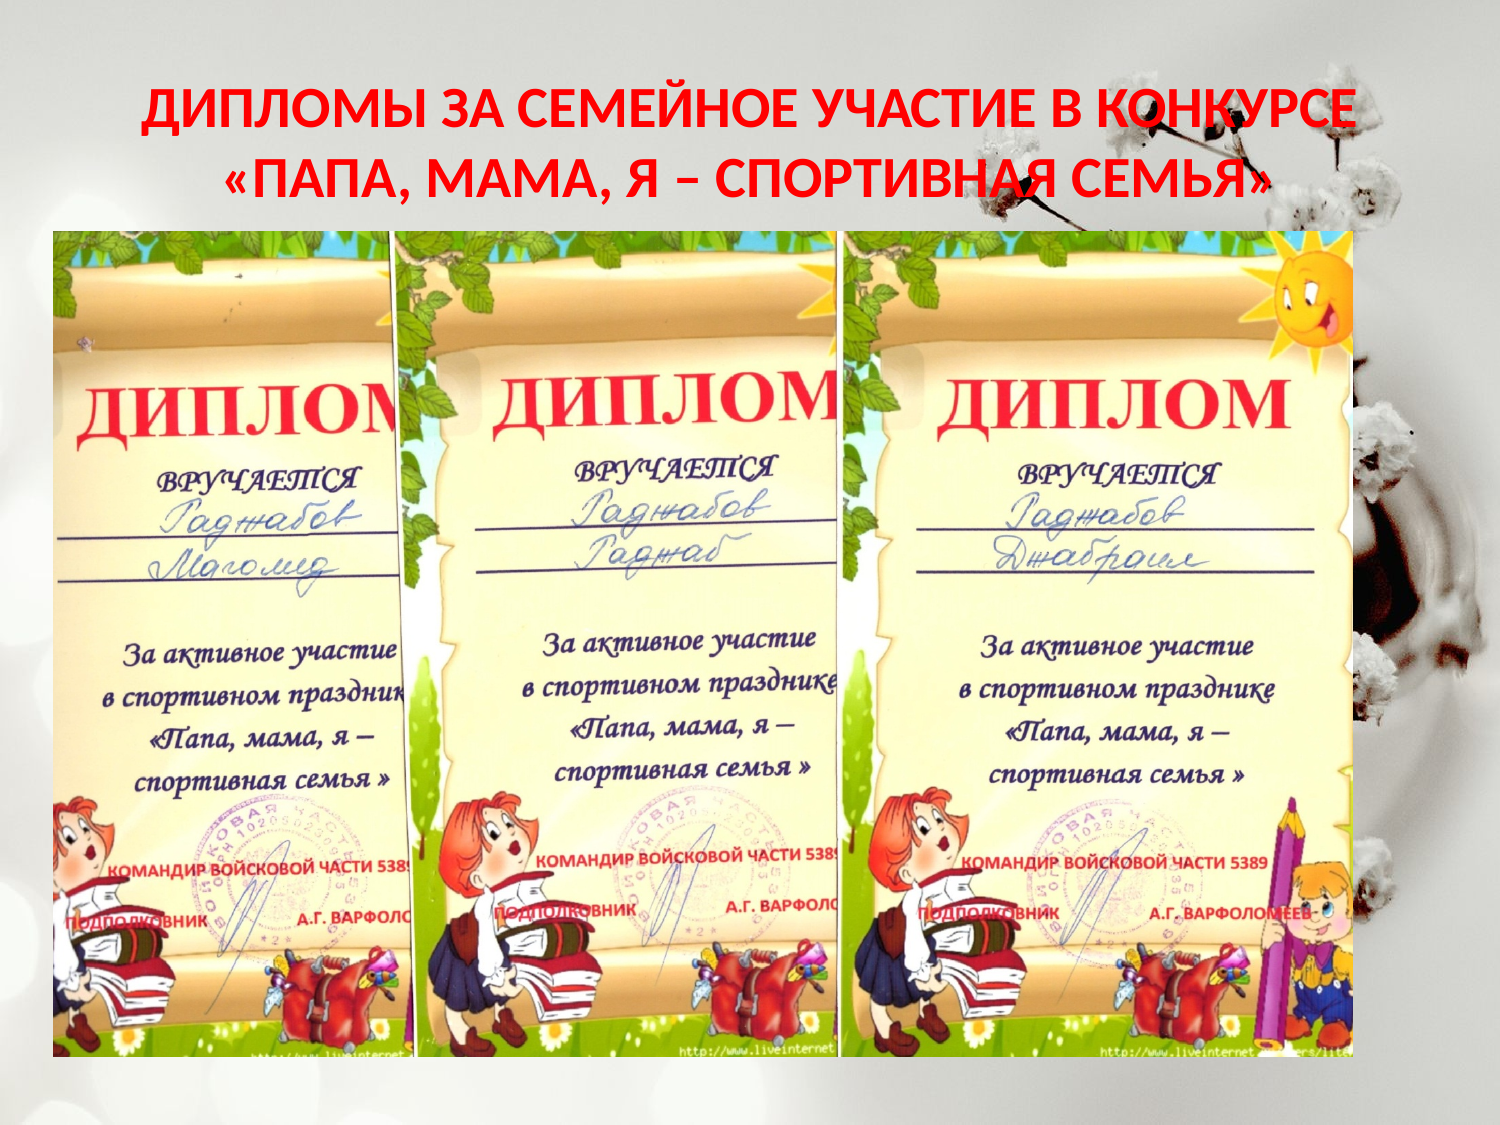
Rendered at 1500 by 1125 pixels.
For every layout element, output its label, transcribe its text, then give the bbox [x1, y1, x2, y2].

title ДИПЛОМЫ ЗА СЕМЕЙНОЕ УЧАСТИЕ В КОНКУРСЕ «ПАПА, МАМА, Я – СПОРТИВНАЯ СЕМЬЯ» [74, 44, 1426, 233]
picture [0, 0, 1500, 1125]
